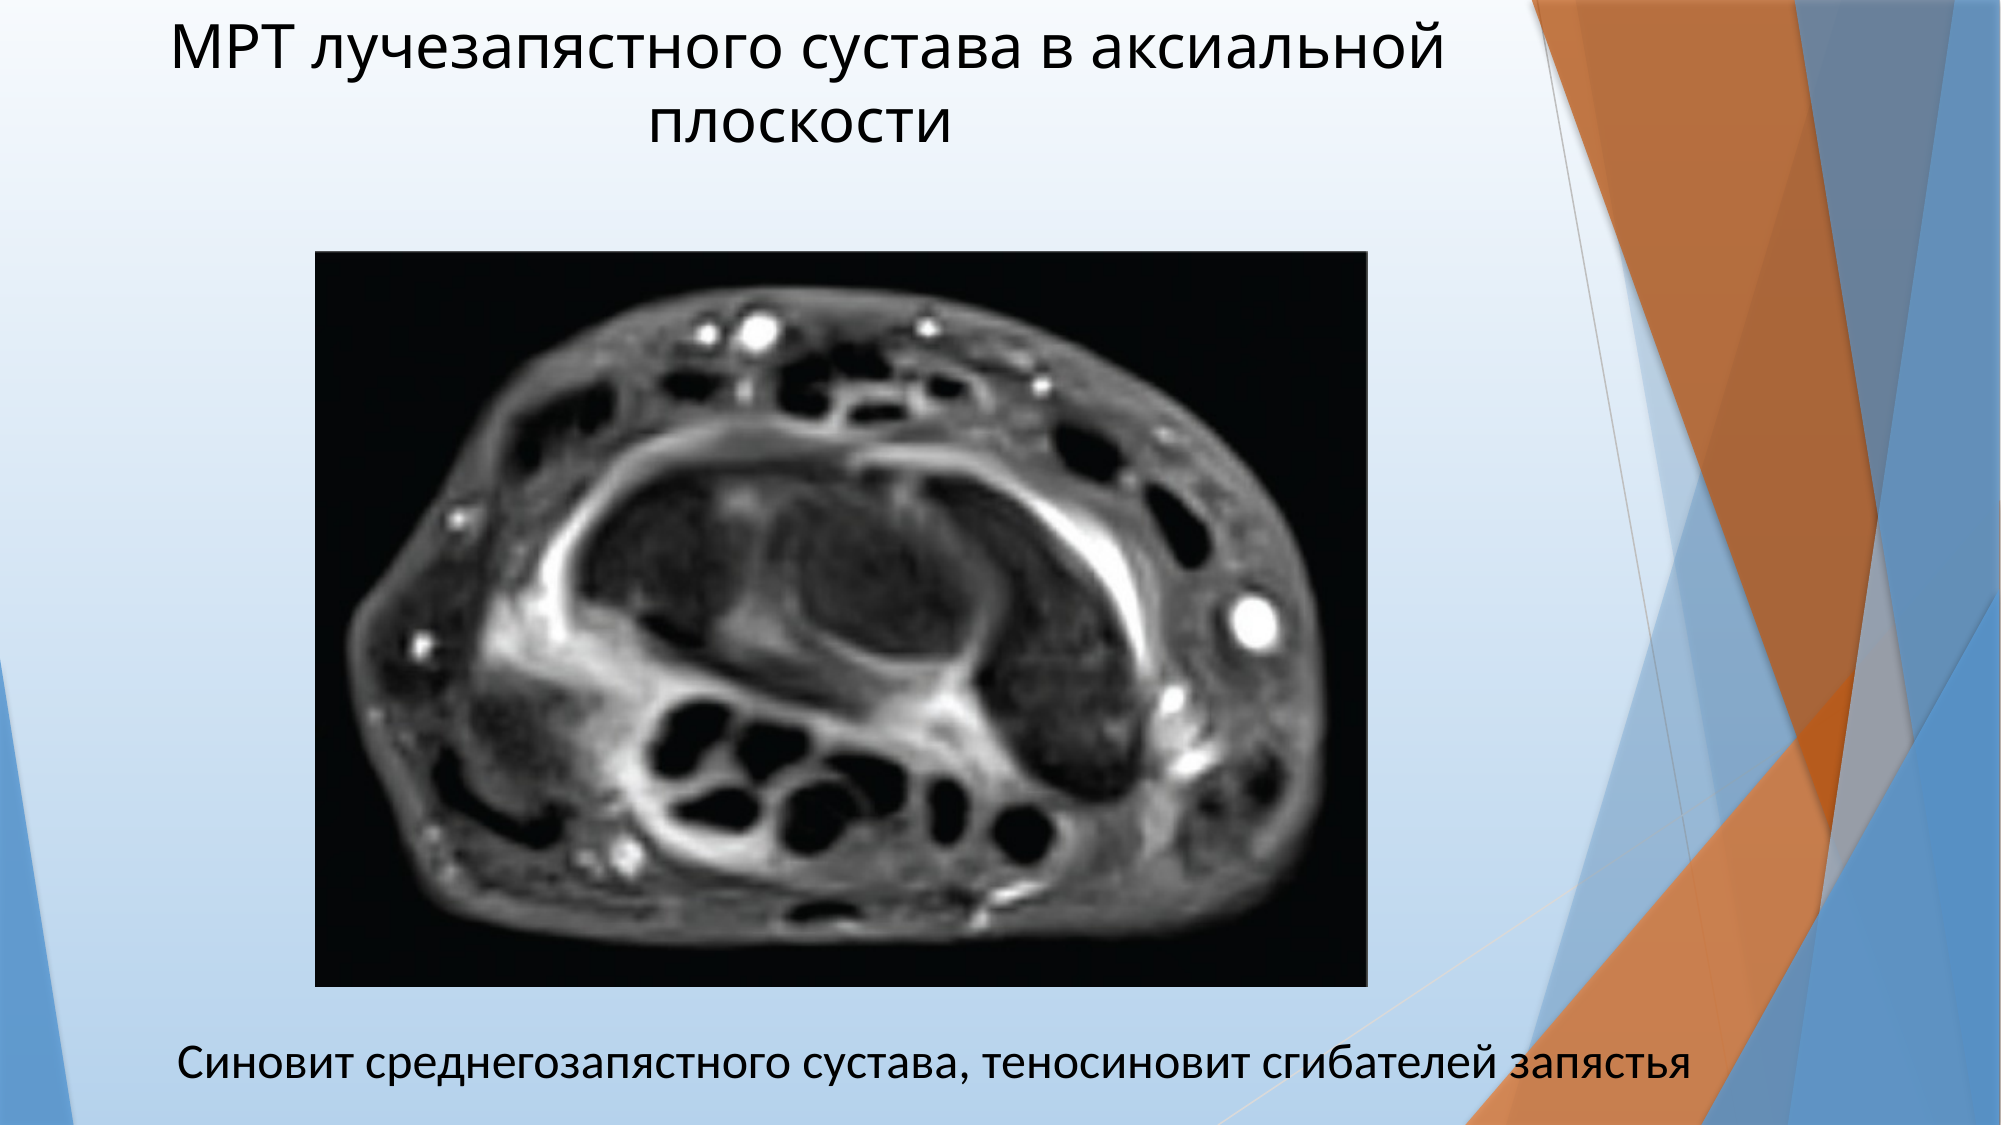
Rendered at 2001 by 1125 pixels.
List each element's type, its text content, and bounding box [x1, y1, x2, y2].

picture [315, 250, 1368, 988]
title МРТ лучезапястного сустава в аксиальной плоскости [103, 0, 1514, 217]
text_box Синовит среднегозапястного сустава, теносиновит сгибателей запястья [162, 1021, 1748, 1097]
